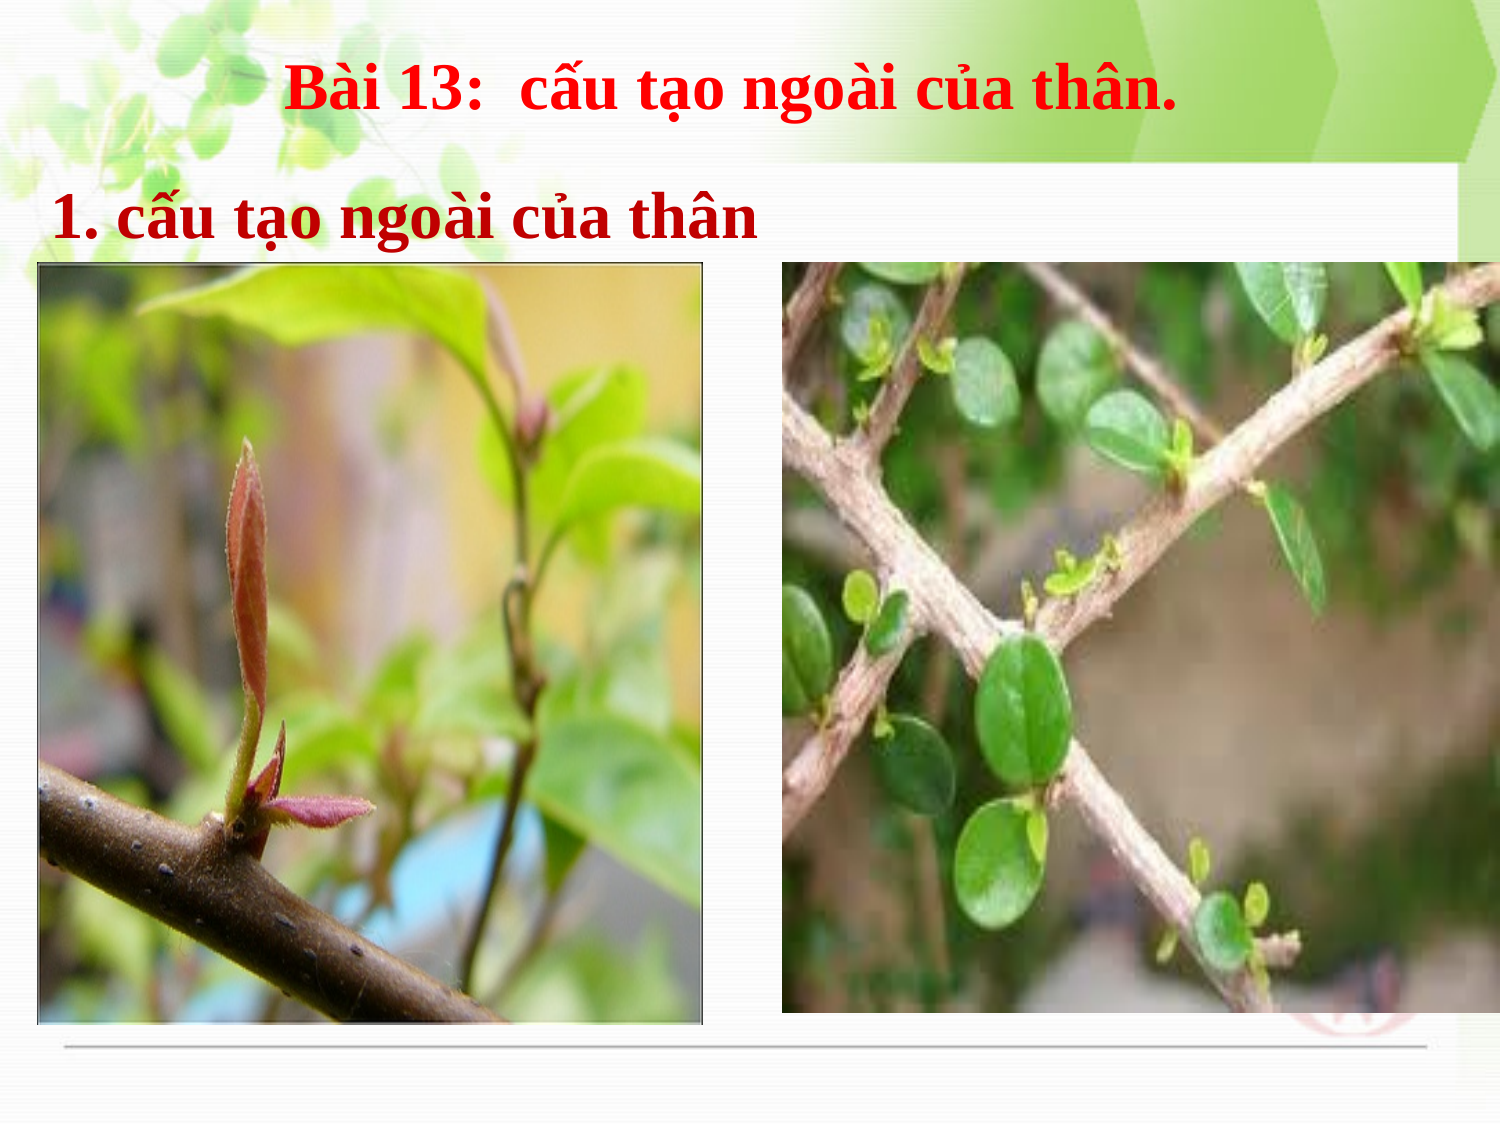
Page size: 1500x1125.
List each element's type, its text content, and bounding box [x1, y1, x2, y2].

text_box Bài 13: cấu tạo ngoài của thân. [269, 35, 1196, 130]
picture [0, 0, 1500, 1125]
text_box 1. cấu tạo ngoài của thân [35, 163, 821, 304]
